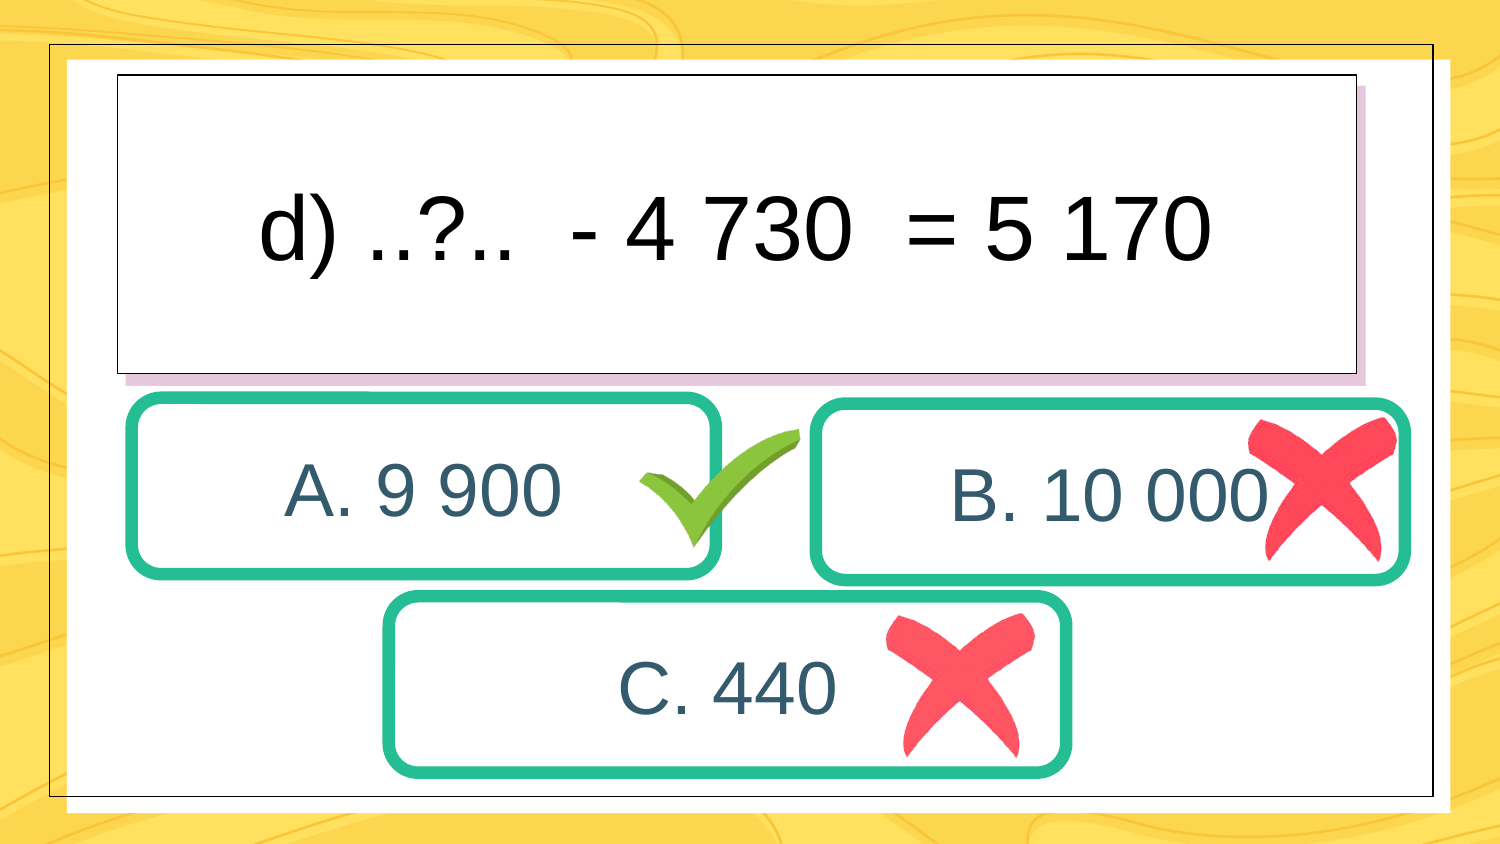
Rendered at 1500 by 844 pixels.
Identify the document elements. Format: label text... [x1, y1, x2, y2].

picture [815, 596, 1091, 773]
text_box [1335, 30, 1500, 215]
text_box B. 10 000 [815, 403, 1174, 581]
picture [578, 407, 810, 557]
title d) ..?.. - 4 730 = 5 170 [117, 74, 1357, 374]
picture [1178, 399, 1453, 577]
text_box C. 440 [388, 596, 813, 773]
text_box A. 9 900 [131, 397, 708, 575]
